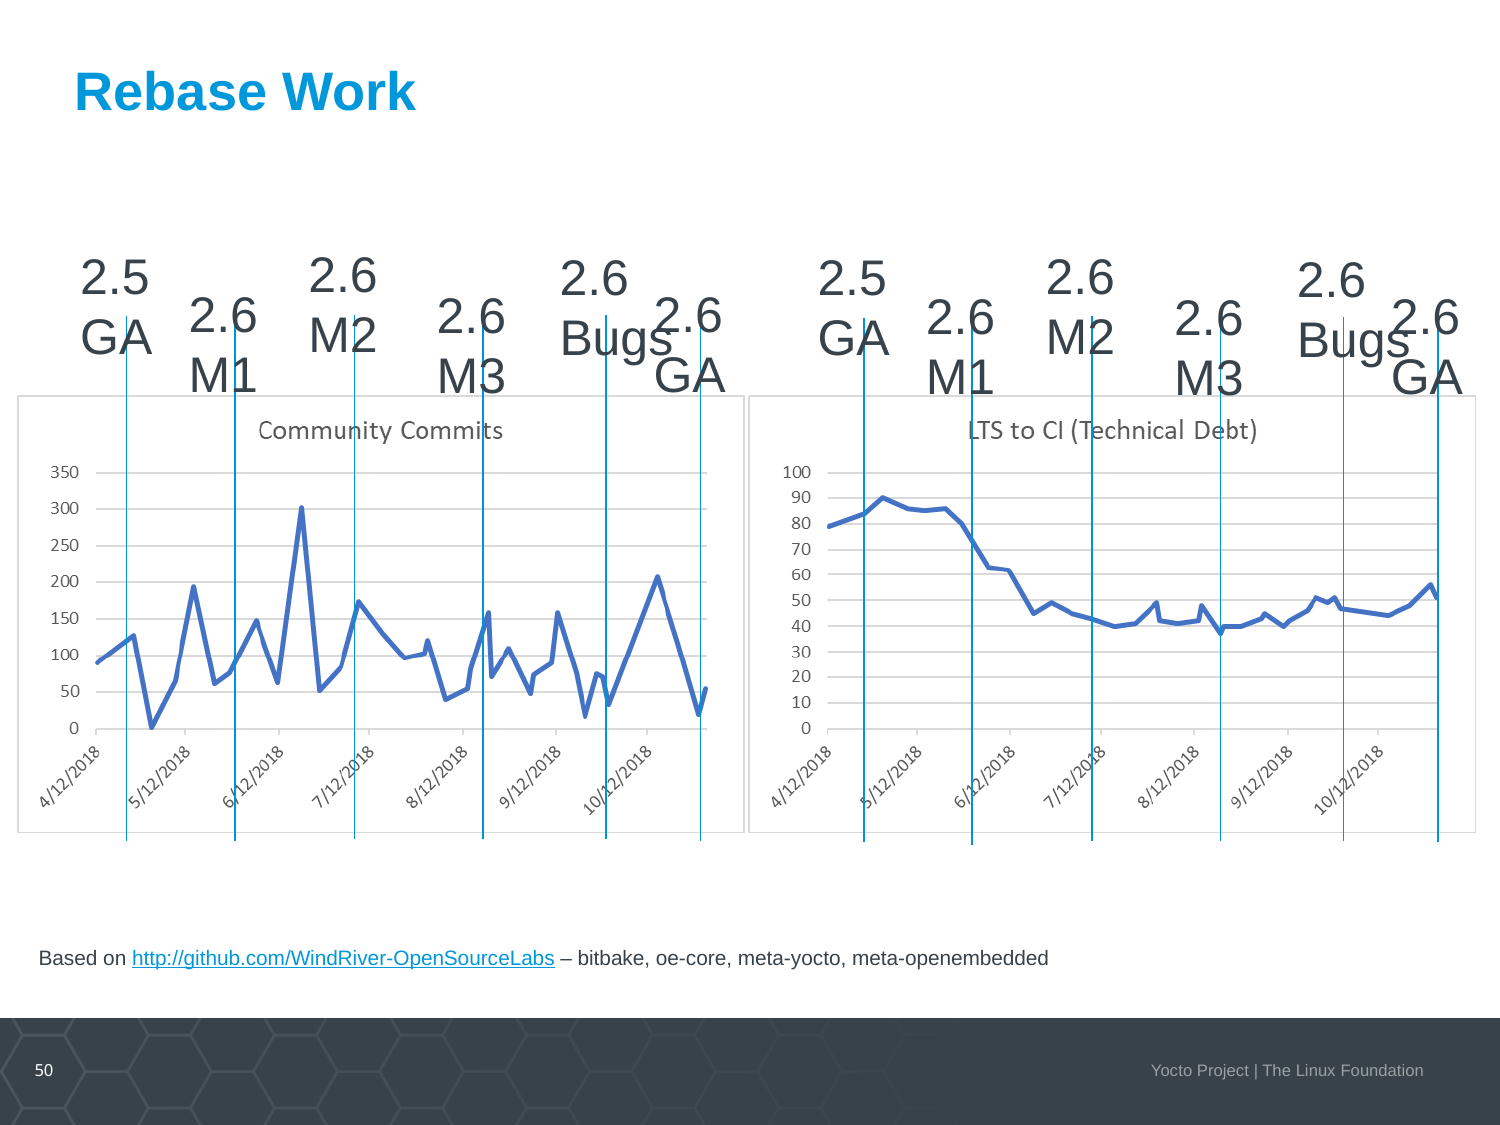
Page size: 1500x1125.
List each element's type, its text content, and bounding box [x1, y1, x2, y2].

title Rebase Work [74, 67, 1425, 213]
picture [0, 0, 1500, 1125]
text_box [16, 234, 1500, 846]
text_box Based on http://github.com/WindRiver-OpenSourceLabs – bitbake, oe-core, meta-yocto, meta-openembedded [23, 936, 1064, 977]
